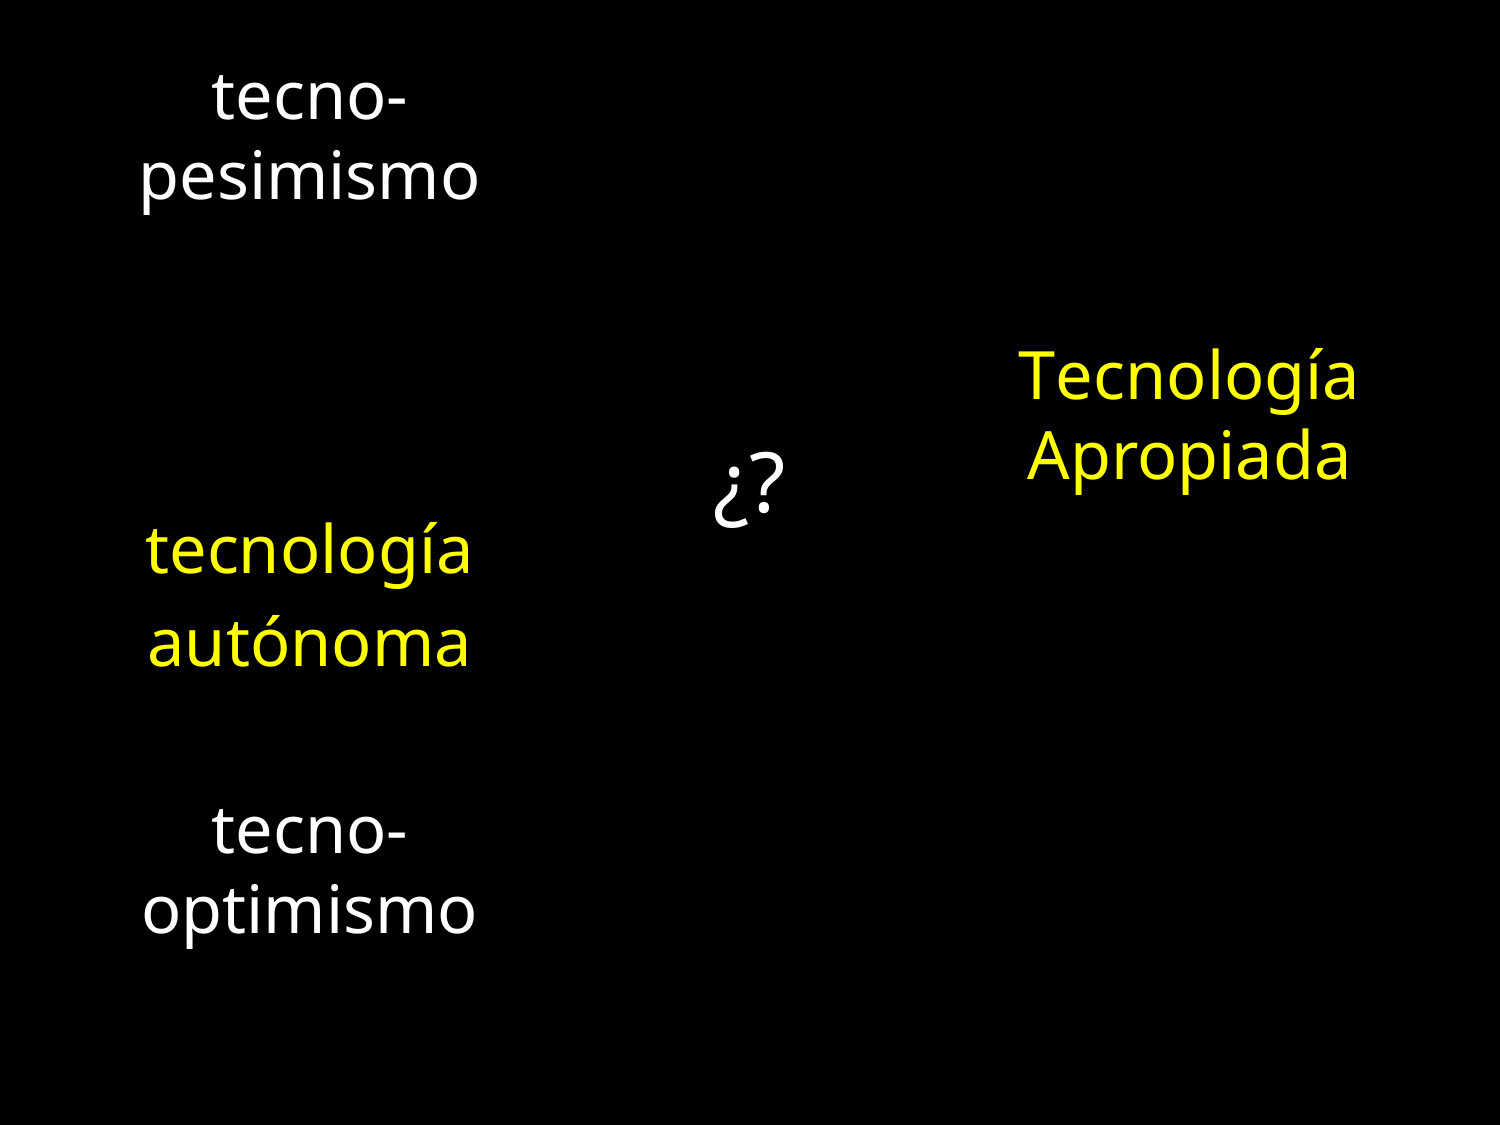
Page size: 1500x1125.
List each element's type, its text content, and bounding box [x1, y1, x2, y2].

list tecno-pesimismo tecnología autónoma tecno-optimismo ¿? Tecnología Apropiada [75, 45, 1425, 1005]
